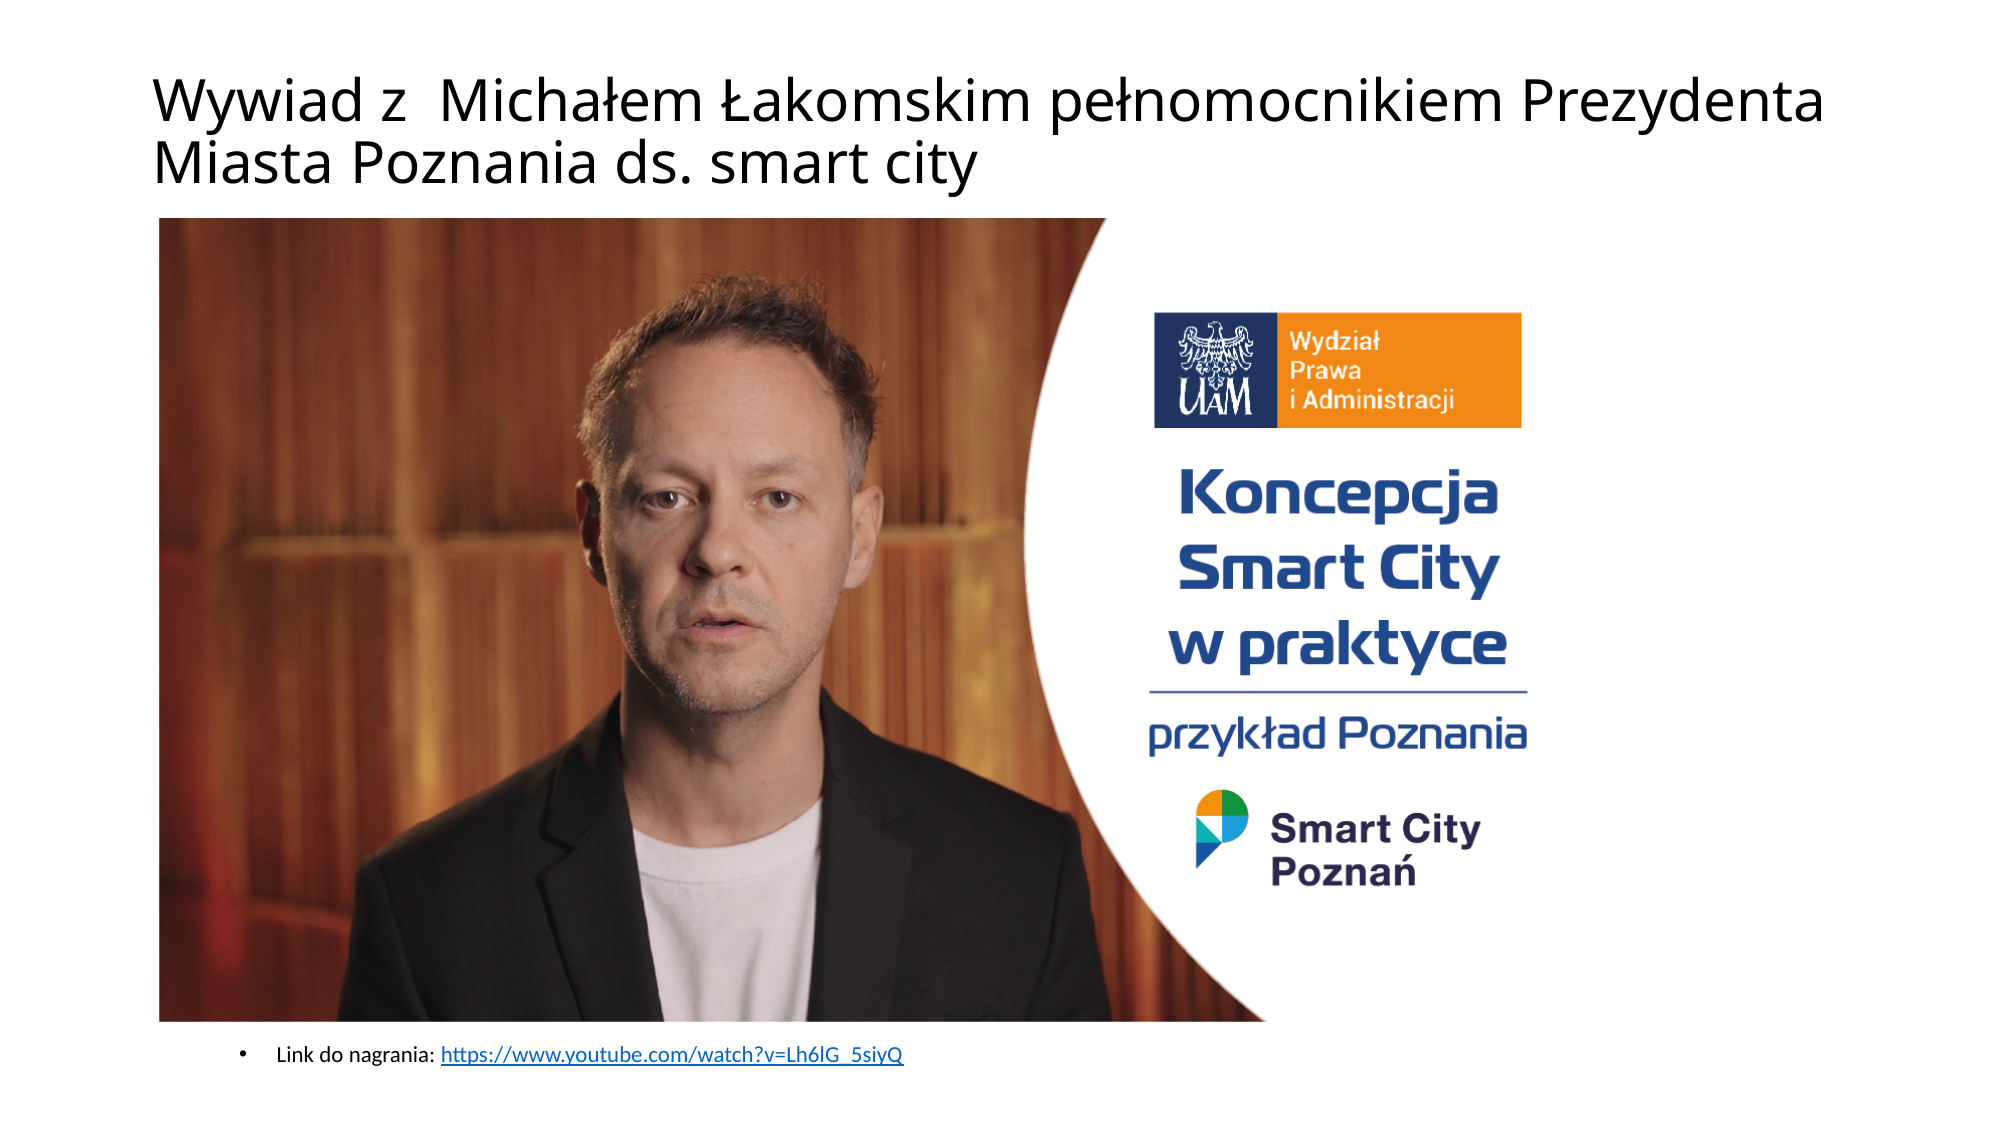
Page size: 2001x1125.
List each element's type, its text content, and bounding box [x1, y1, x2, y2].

title Wywiad z Michałem Łakomskim pełnomocnikiem Prezydenta Miasta Poznania ds. smart city [137, 59, 1863, 278]
list Link do nagrania: https://www.youtube.com/watch?v=Lh6lG_5siyQ [224, 1035, 1295, 1125]
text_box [158, 217, 1590, 1023]
